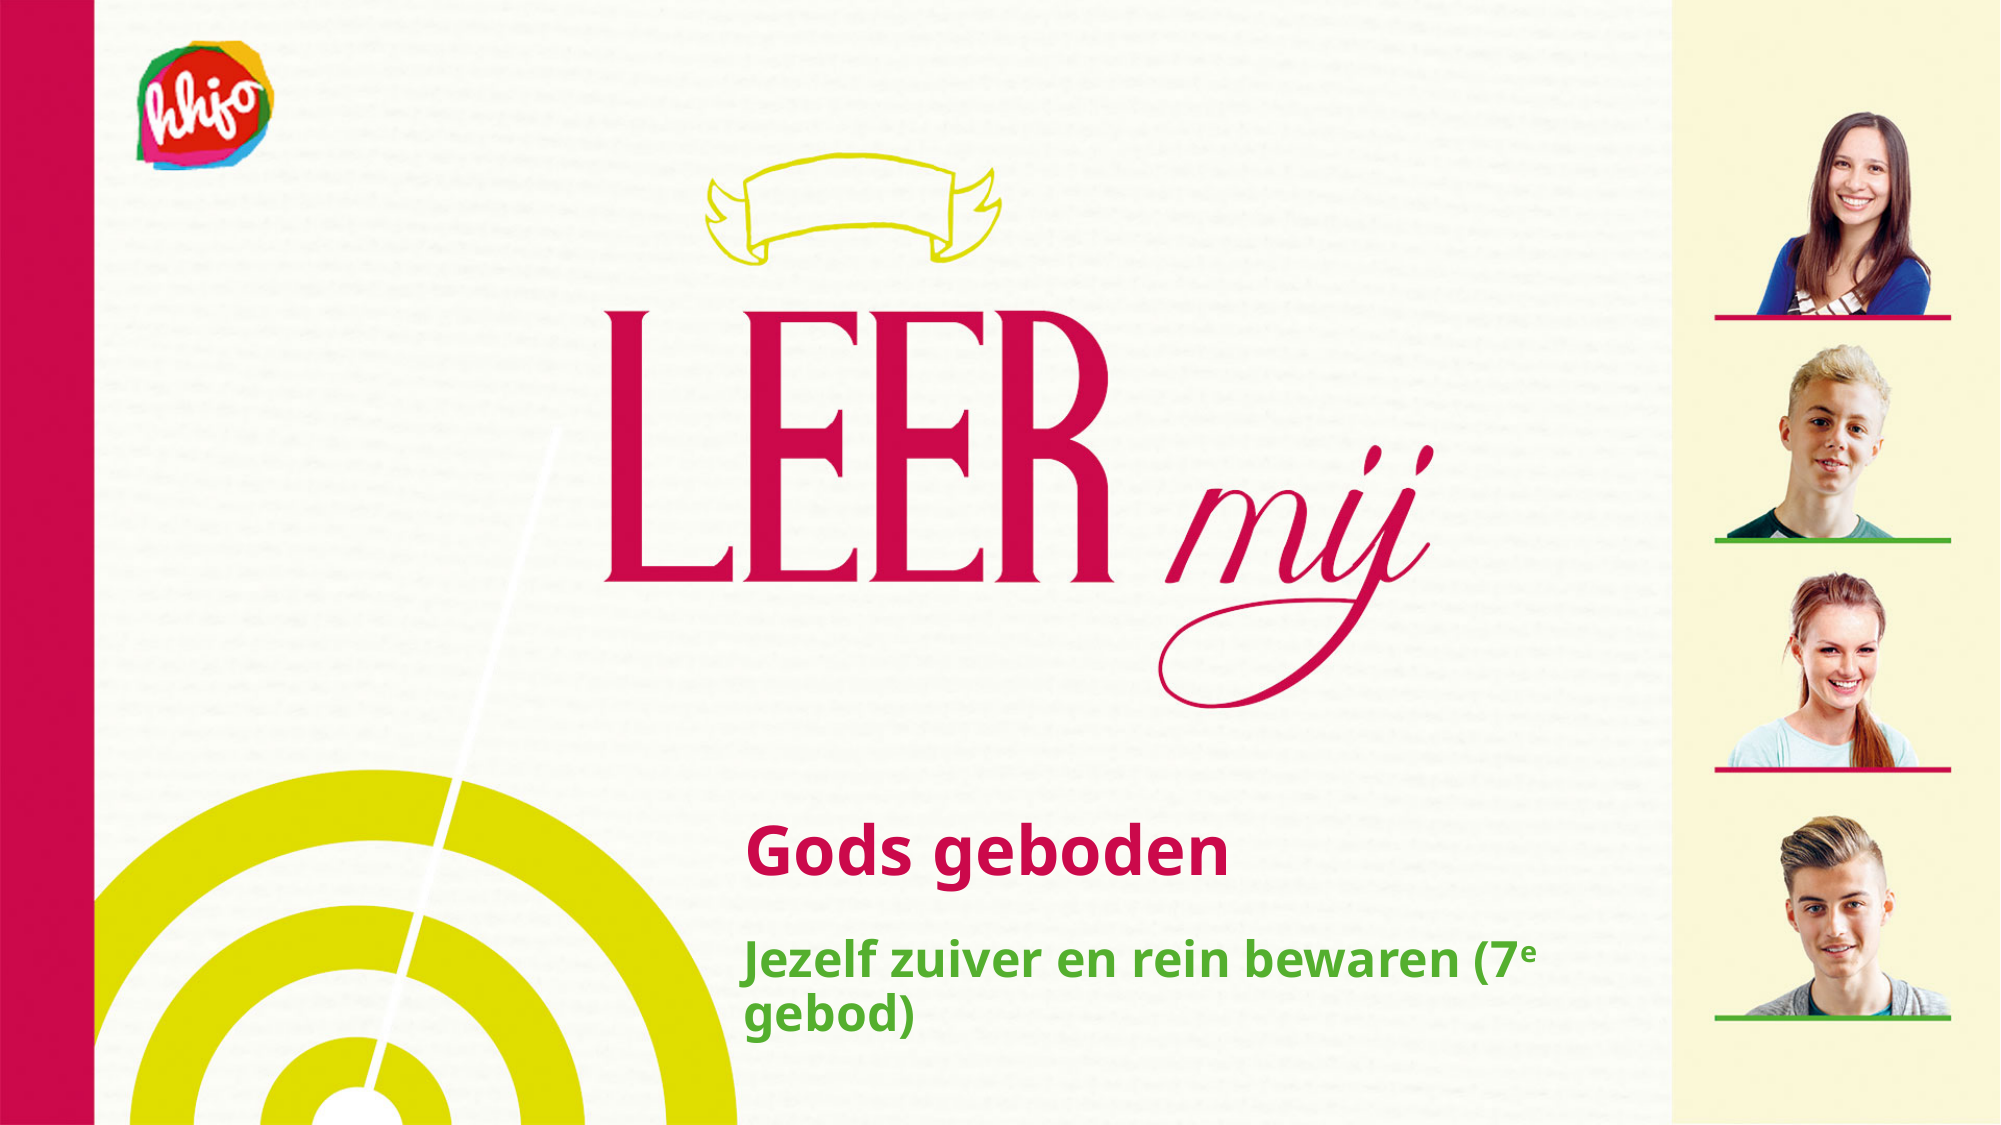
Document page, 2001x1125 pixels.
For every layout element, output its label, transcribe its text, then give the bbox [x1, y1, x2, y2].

picture [0, 0, 2001, 1125]
list Jezelf zuiver en rein bewaren (7e gebod) [728, 927, 1614, 1075]
title Gods geboden [729, 750, 1615, 898]
